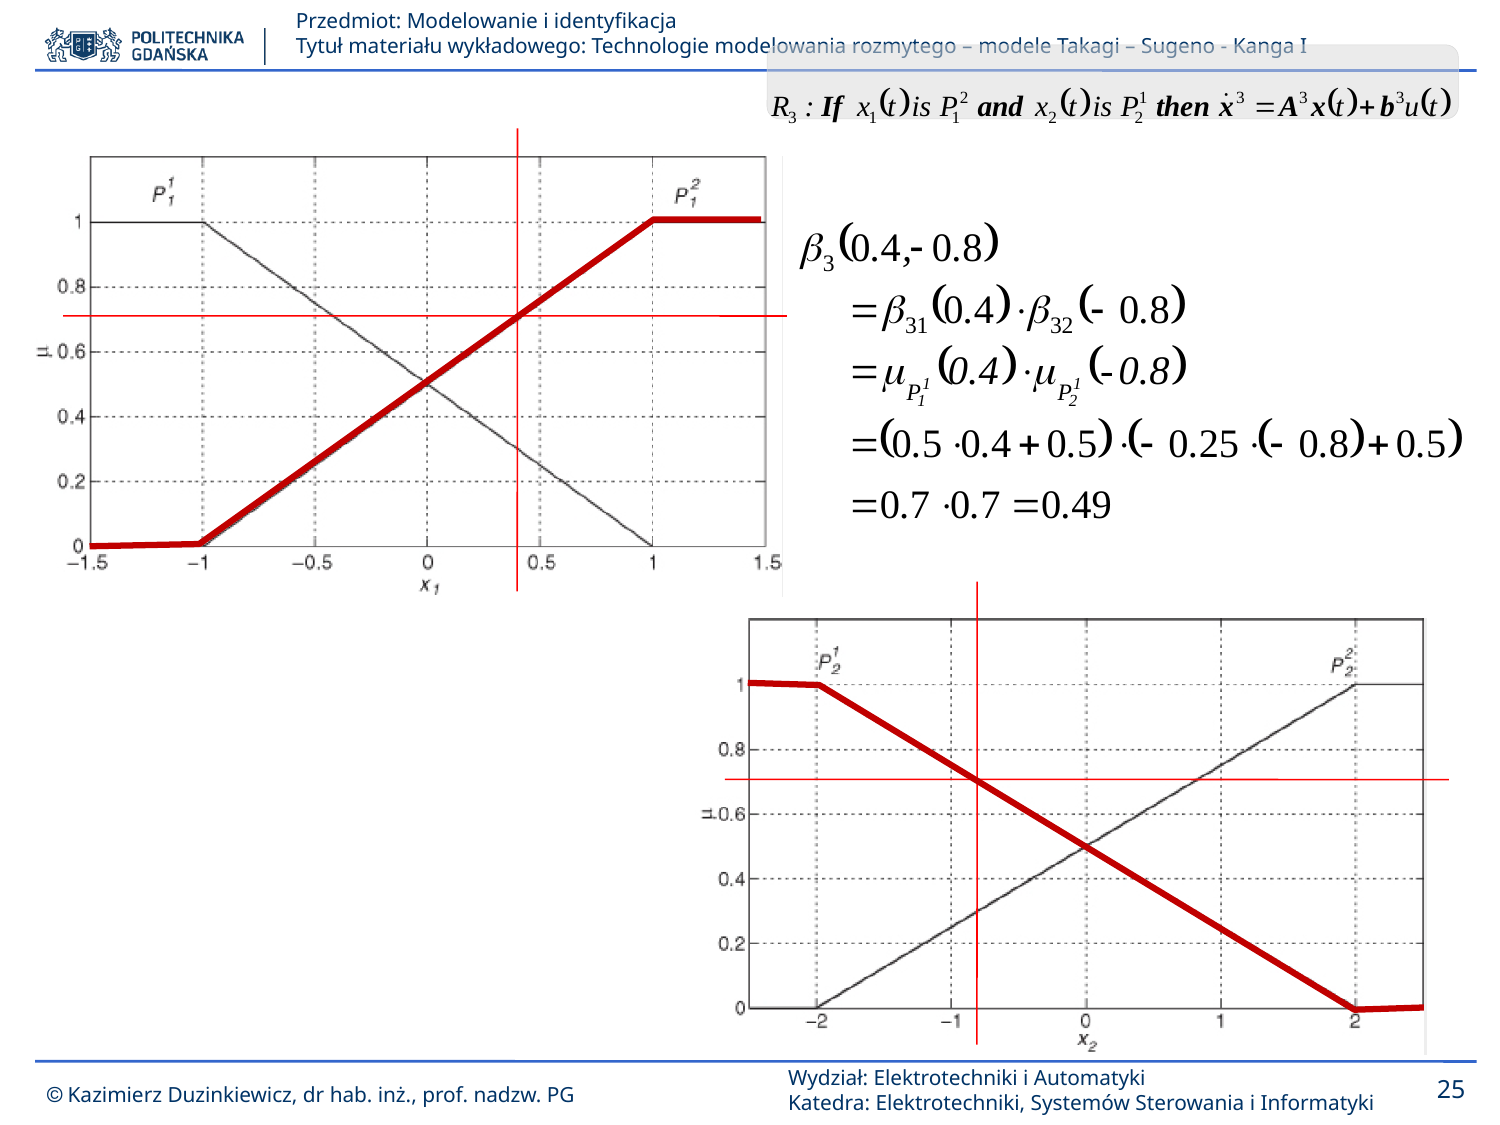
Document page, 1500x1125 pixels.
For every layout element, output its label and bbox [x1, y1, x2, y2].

text_box [29, 44, 1464, 1055]
